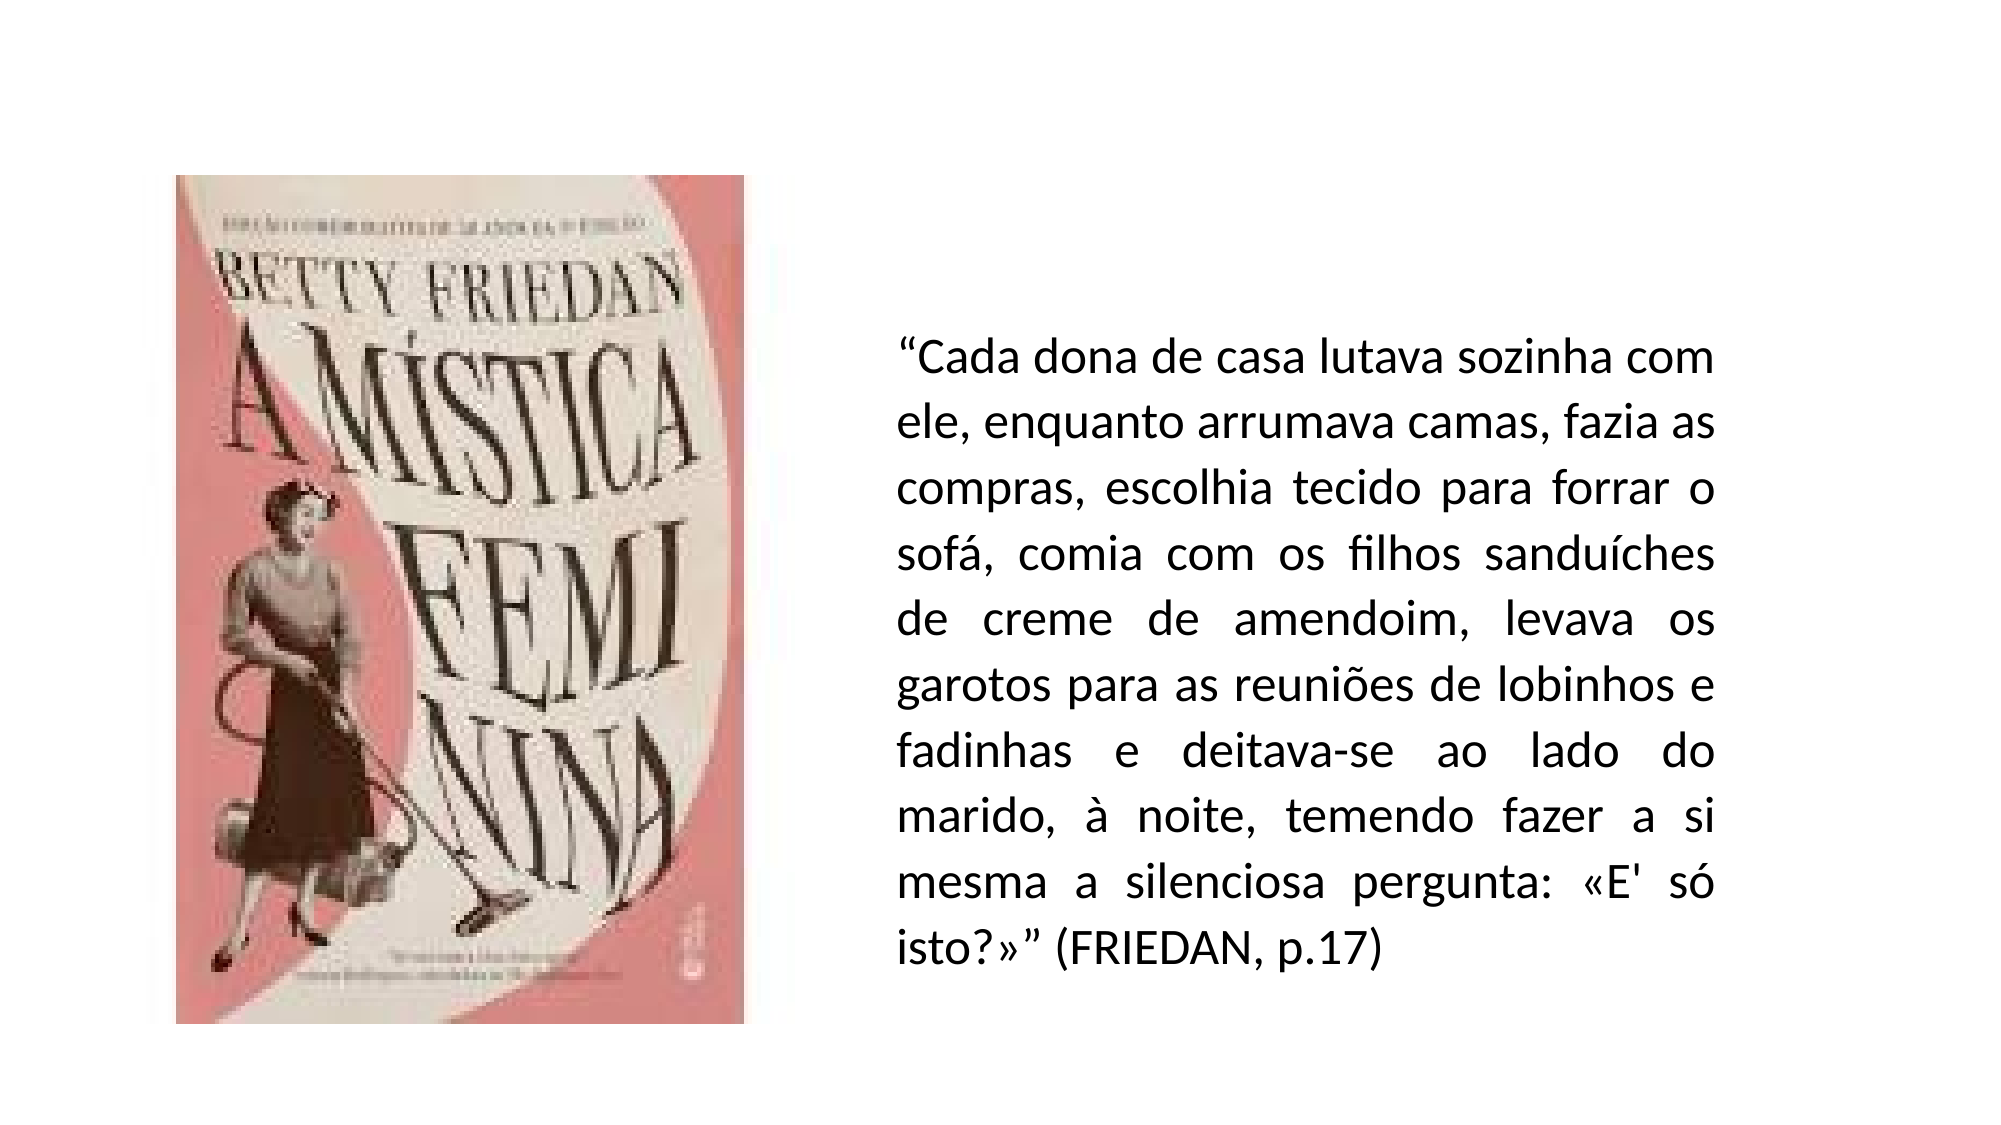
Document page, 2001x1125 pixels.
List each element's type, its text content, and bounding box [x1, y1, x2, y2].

list “Cada dona de casa lutava sozinha com ele, enquanto arrumava camas, fazia as compras, escolhia tecido para forrar o sofá, comia com os filhos sanduíches de creme de amendoim, levava os garotos para as reuniões de lobinhos e fadinhas e deitava-se ao lado do marido, à noite, temendo fazer a si mesma a silenciosa pergunta: «E' só isto?»” (FRIEDAN, p.17) [882, 310, 1732, 1025]
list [39, 175, 882, 1025]
